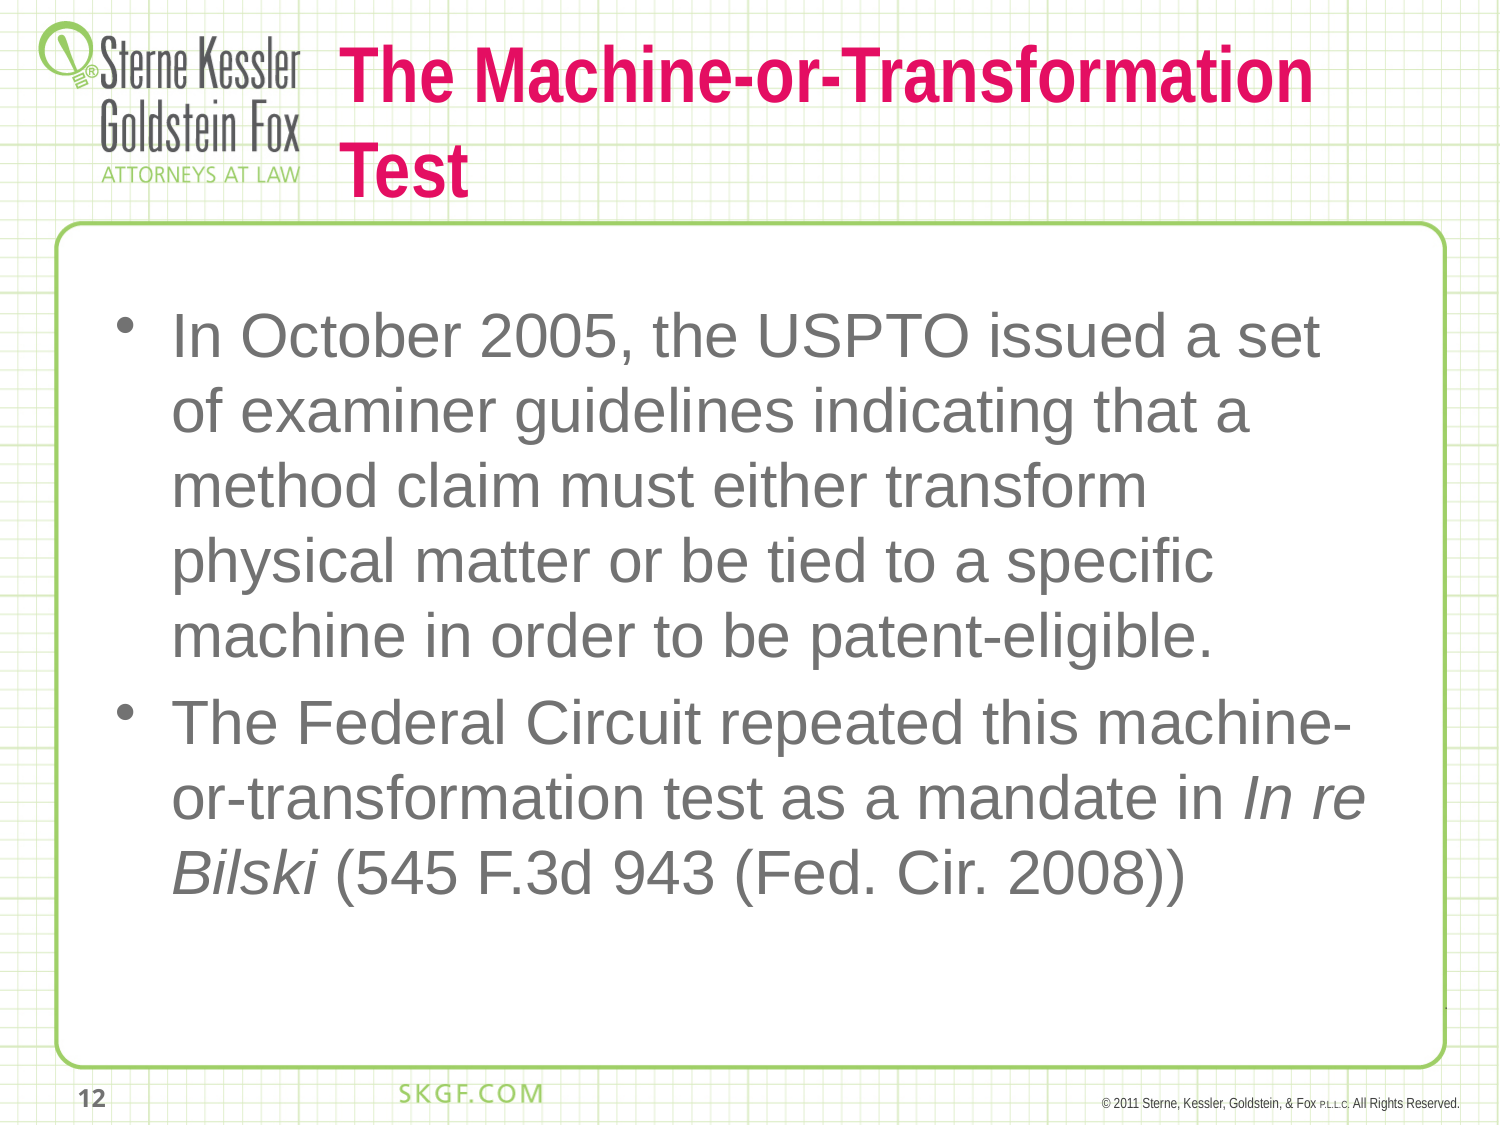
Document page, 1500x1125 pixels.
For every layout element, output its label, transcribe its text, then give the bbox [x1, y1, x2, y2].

list In October 2005, the USPTO issued a set of examiner guidelines indicating that a method claim must either transform physical matter or be tied to a specific machine in order to be patent-eligible. The Federal Circuit repeated this machine-or-transformation test as a mandate in In re Bilski (545 F.3d 943 (Fed. Cir. 2008)) [99, 287, 1400, 1038]
picture [0, 0, 1500, 1125]
title The Machine-or-Transformation Test [324, 50, 1438, 188]
slide_number 12 [62, 1074, 125, 1125]
